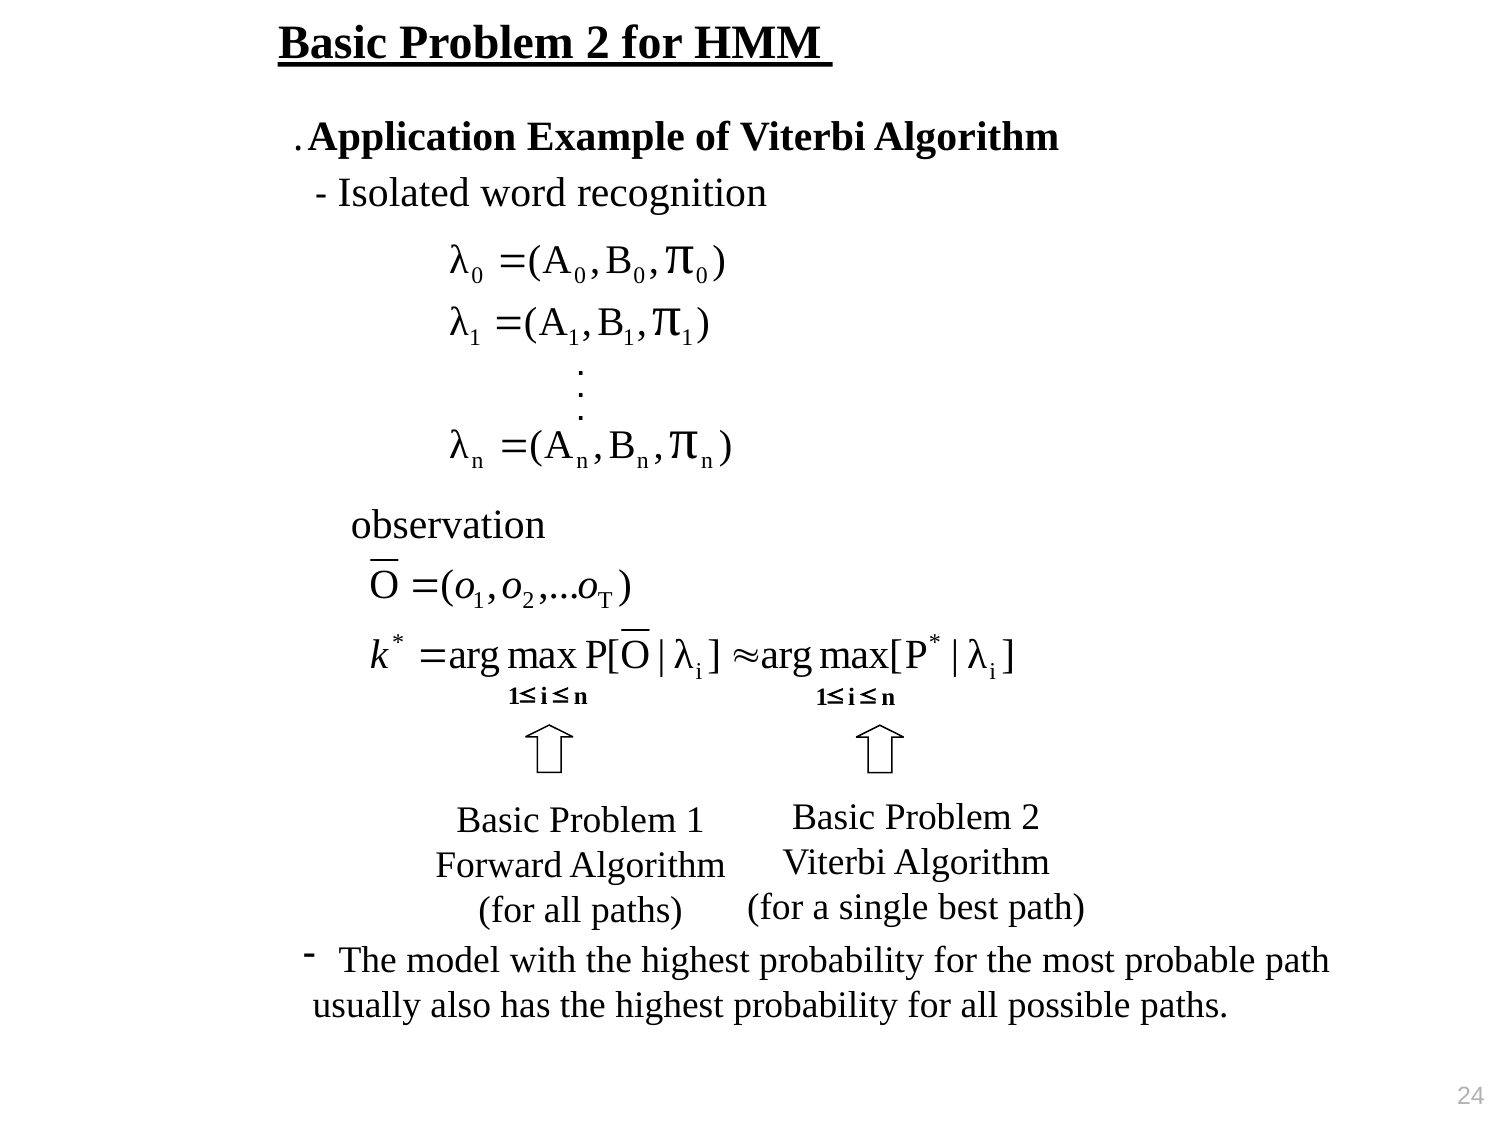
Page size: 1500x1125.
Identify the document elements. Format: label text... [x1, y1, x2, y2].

text_box £ [858, 698, 875, 709]
slide_number 24 [1162, 1065, 1500, 1125]
text_box [525, 725, 573, 773]
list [442, 232, 739, 478]
text_box ․Application Example of Viterbi Algorithm [274, 101, 1075, 167]
text_box 1 [815, 698, 829, 711]
text_box The model with the highest probability for the most probable path usually also has the highest probability for all possible paths. [288, 927, 1347, 1033]
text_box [507, 676, 599, 710]
text_box n [875, 698, 896, 711]
text_box i [841, 698, 862, 711]
text_box £ [825, 698, 841, 709]
text_box observation [336, 489, 561, 554]
text_box Basic Problem 2 for HMM [278, 10, 823, 62]
text_box Basic Problem 2 Viterbi Algorithm (for a single best path) [732, 784, 1101, 935]
text_box [856, 725, 904, 773]
text_box - Isolated word recognition [300, 157, 783, 222]
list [363, 549, 1020, 689]
text_box Basic Problem 1 Forward Algorithm (for all paths) [420, 787, 741, 938]
text_box [277, 62, 833, 67]
